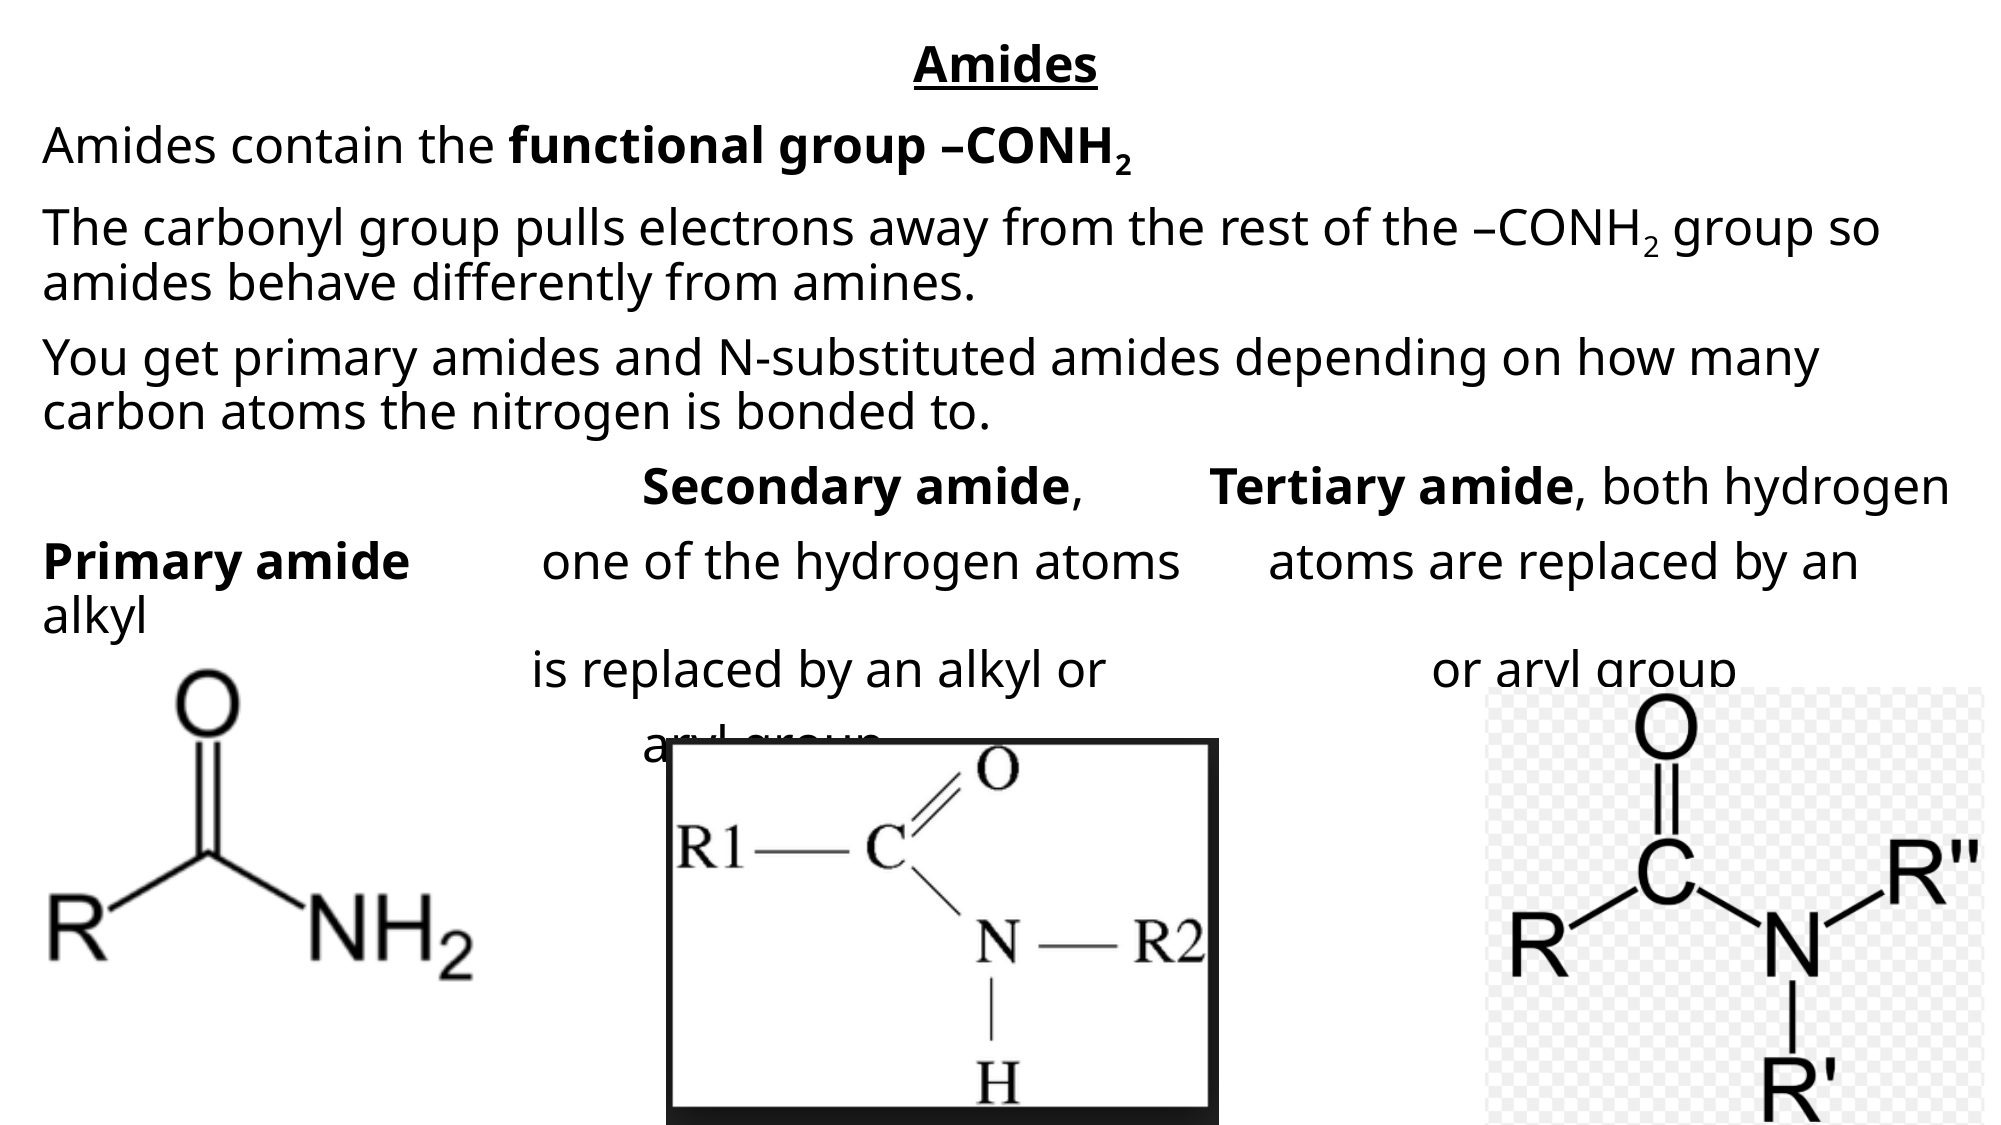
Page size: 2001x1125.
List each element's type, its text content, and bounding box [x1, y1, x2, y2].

picture [27, 651, 496, 1013]
picture [1484, 687, 1985, 1125]
picture [666, 738, 1219, 1125]
list Amides Amides contain the functional group –CONH2 The carbonyl group pulls electrons away from the rest of the –CONH2 group so amides behave differently from amines. You get primary amides and N-substituted amides depending on how many carbon atoms the nitrogen is bonded to. Secondary amide, Tertiary amide, both hydrogen Primary amide one of the hydrogen atoms atoms are replaced by an alkyl is replaced by an alkyl or or aryl group aryl group [27, 31, 1985, 1042]
